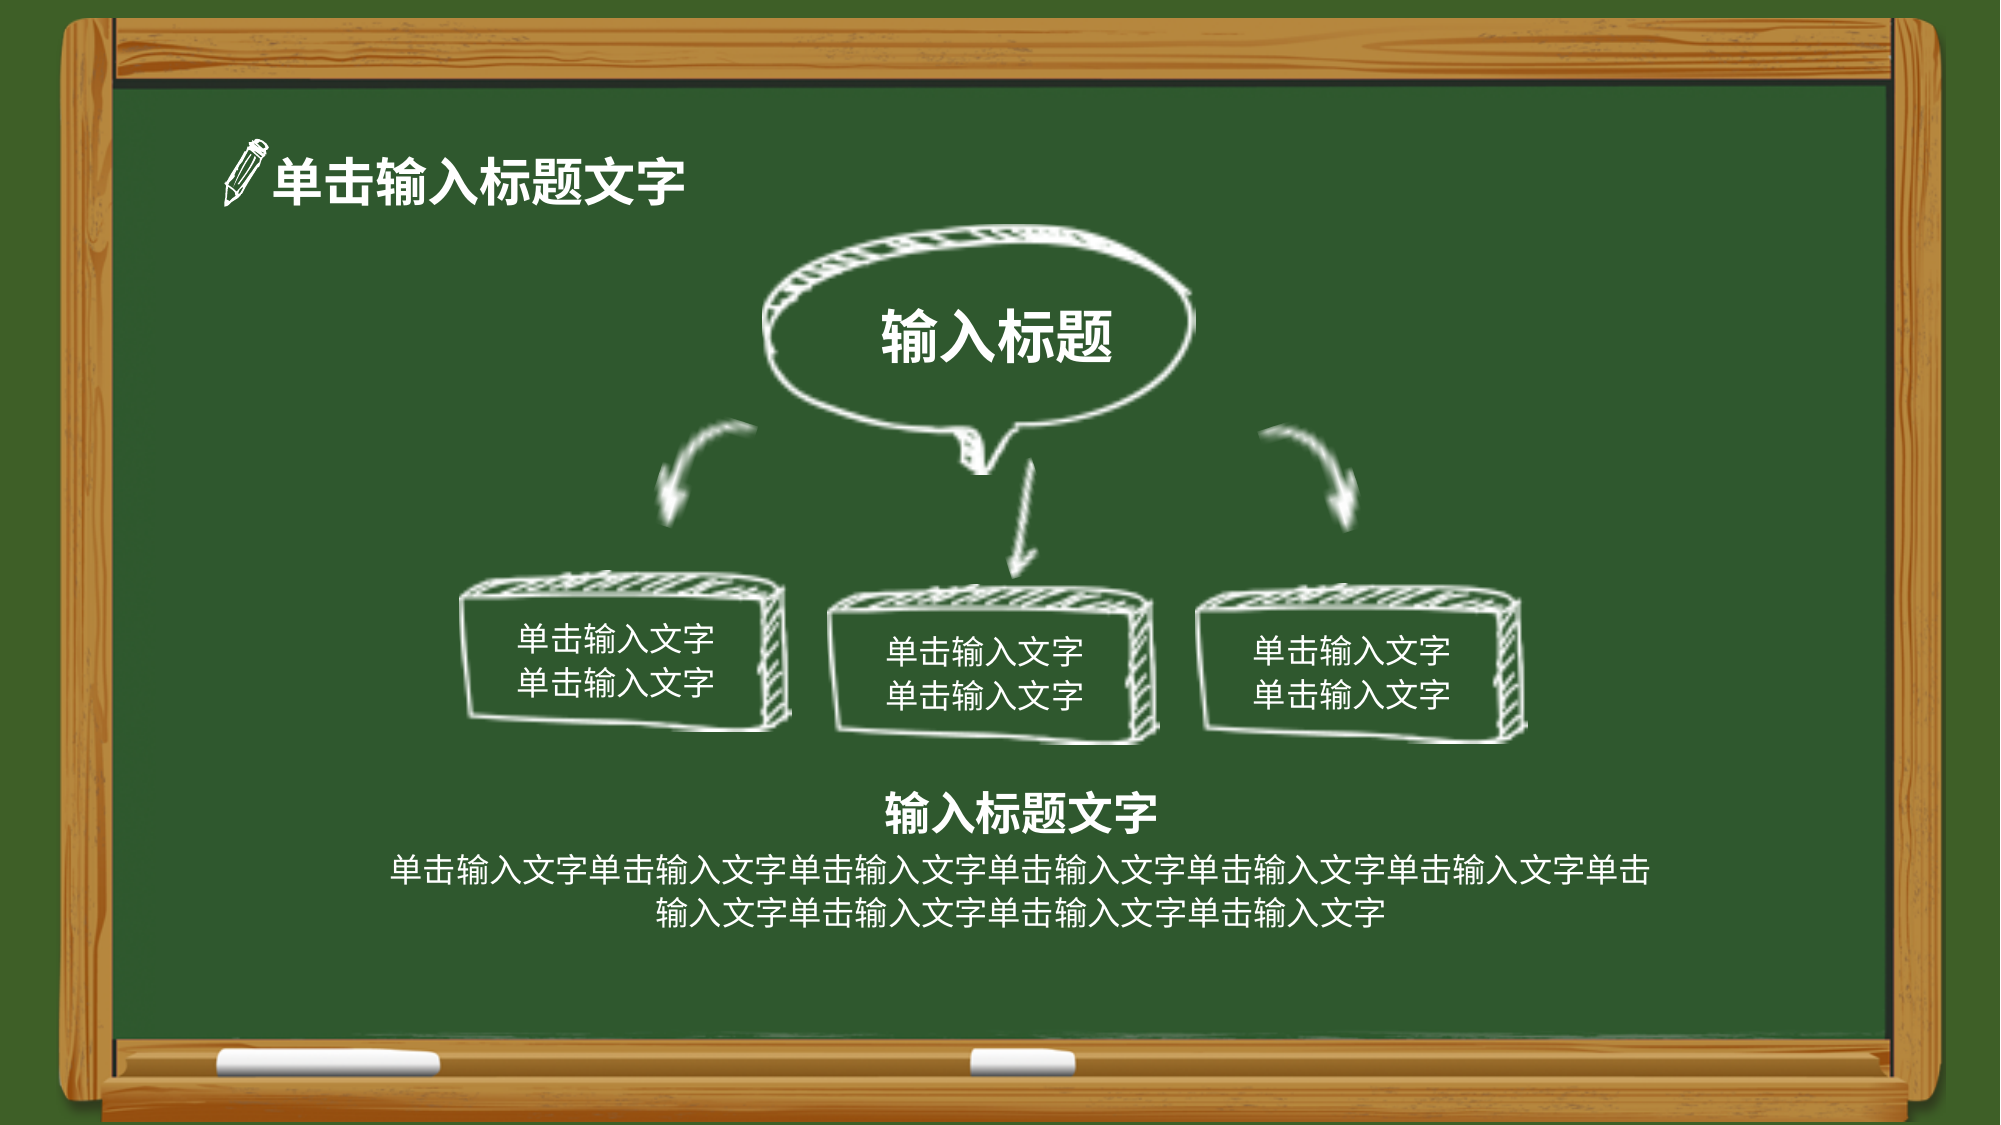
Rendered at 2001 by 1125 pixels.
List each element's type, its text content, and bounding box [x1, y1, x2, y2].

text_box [1195, 416, 1528, 745]
text_box 单击输入标题文字 [256, 135, 901, 220]
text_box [459, 411, 792, 732]
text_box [762, 224, 1196, 475]
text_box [227, 133, 259, 210]
text_box 输入标题文字 [791, 772, 1252, 848]
picture [54, 18, 1946, 1122]
text_box 单击输入文字单击输入文字单击输入文字单击输入文字单击输入文字单击输入文字单击输入文字单击输入文字单击输入文字单击输入文字 [360, 837, 1683, 940]
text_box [827, 462, 1160, 745]
